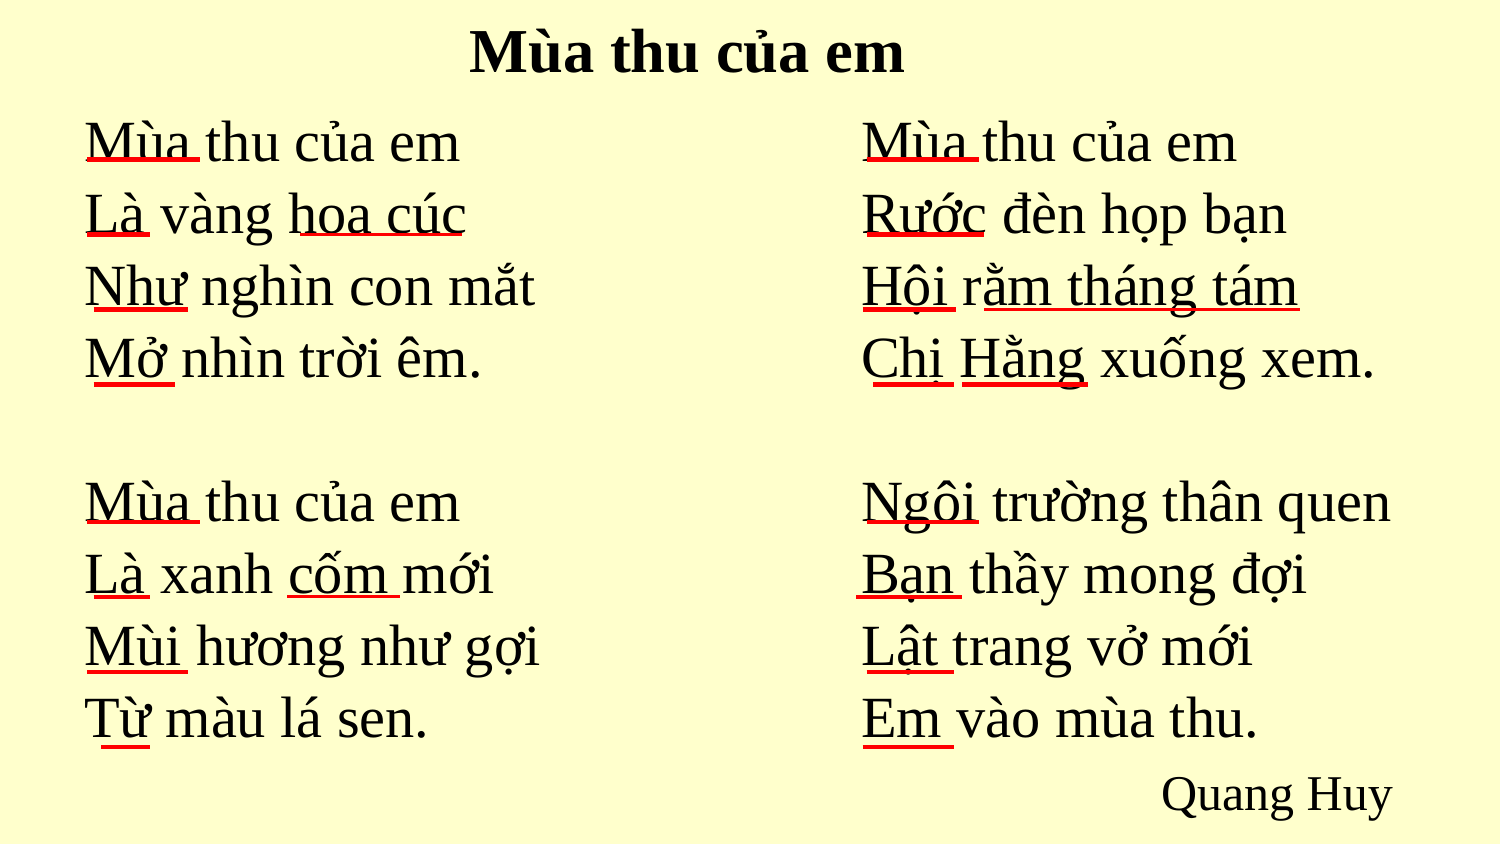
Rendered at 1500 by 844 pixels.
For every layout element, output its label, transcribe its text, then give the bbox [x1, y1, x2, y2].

list Mùa thu của em Là vàng hoa cúc Như nghìn con mắt Mở nhìn trời êm. Mùa thu của em Là xanh cốm mới Mùi hương như gợi Từ màu lá sen. Mùa thu của em Rước đèn họp bạn Hội rằm tháng tám Chị Hằng xuống xem. Ngôi trường thân quen Bạn thầy mong đợi Lật trang vở mới Em vào mùa thu. [69, 96, 1500, 839]
text_box Quang Huy [1146, 752, 1500, 828]
title Mùa thu của em [12, 0, 1363, 108]
